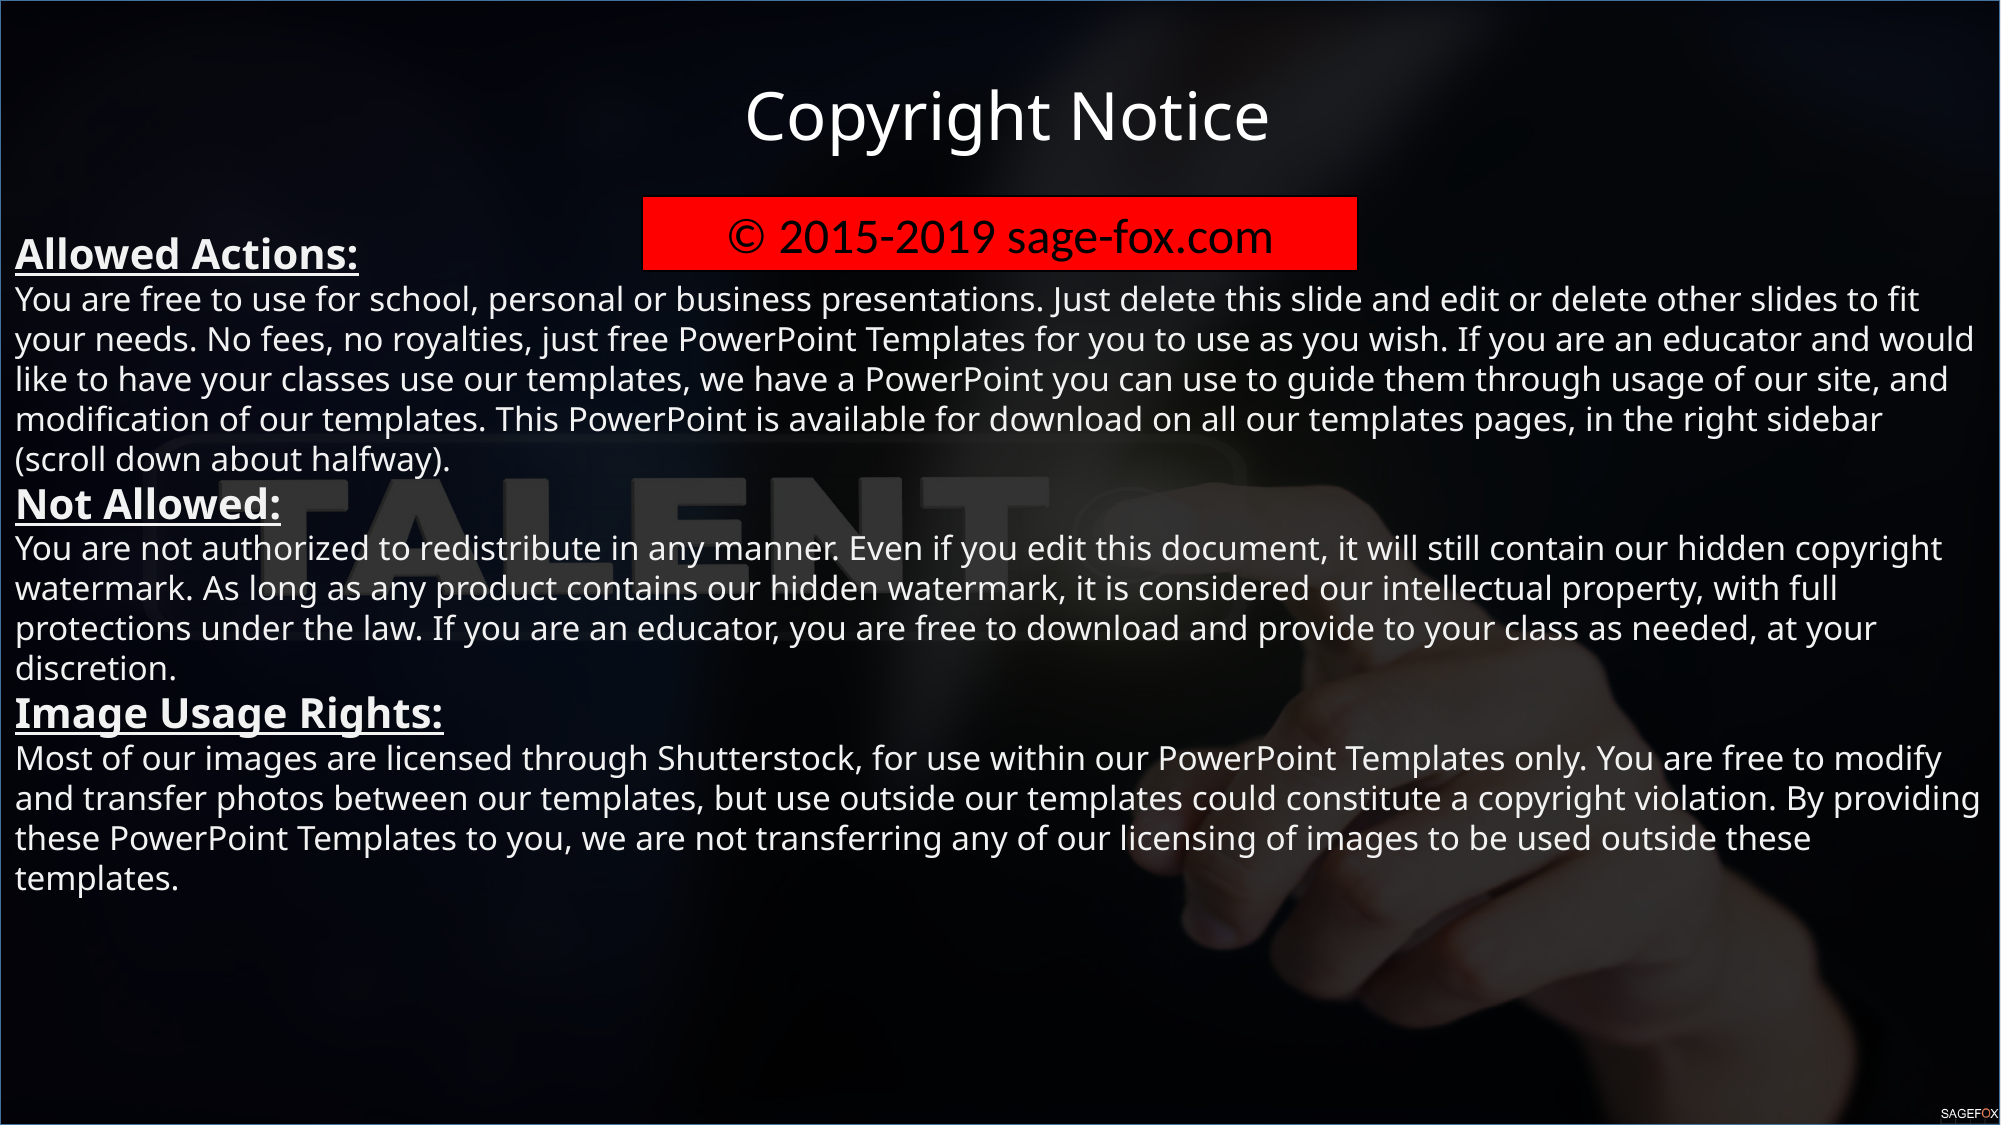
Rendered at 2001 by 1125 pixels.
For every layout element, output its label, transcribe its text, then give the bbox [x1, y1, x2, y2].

text_box Allowed Actions: You are free to use for school, personal or business presentations. Just delete this slide and edit or delete other slides to fit your needs. No fees, no royalties, just free PowerPoint Templates for you to use as you wish. If you are an educator and would like to have your classes use our templates, we have a PowerPoint you can use to guide them through usage of our site, and modification of our templates. This PowerPoint is available for download on all our templates pages, in the right sidebar (scroll down about halfway). Not Allowed: You are not authorized to redistribute in any manner. Even if you edit this document, it will still contain our hidden copyright watermark. As long as any product contains our hidden watermark, it is considered our intellectual property, with full protections under the law. If you are an educator, you are free to download and provide to your class as needed, at your discretion. Image Usage Rights: Most of our images are licensed through Shutterstock, for use within our PowerPoint Templates only. You are free to modify and transfer photos between our templates, but use outside our templates could constitute a copyright violation. By providing these PowerPoint Templates to you, we are not transferring any of our licensing of images to be used outside these templates. [0, 0, 2000, 1125]
text_box © 2015-2019 sage-fox.com [641, 196, 1358, 272]
title Copyright Notice [493, 60, 1524, 178]
